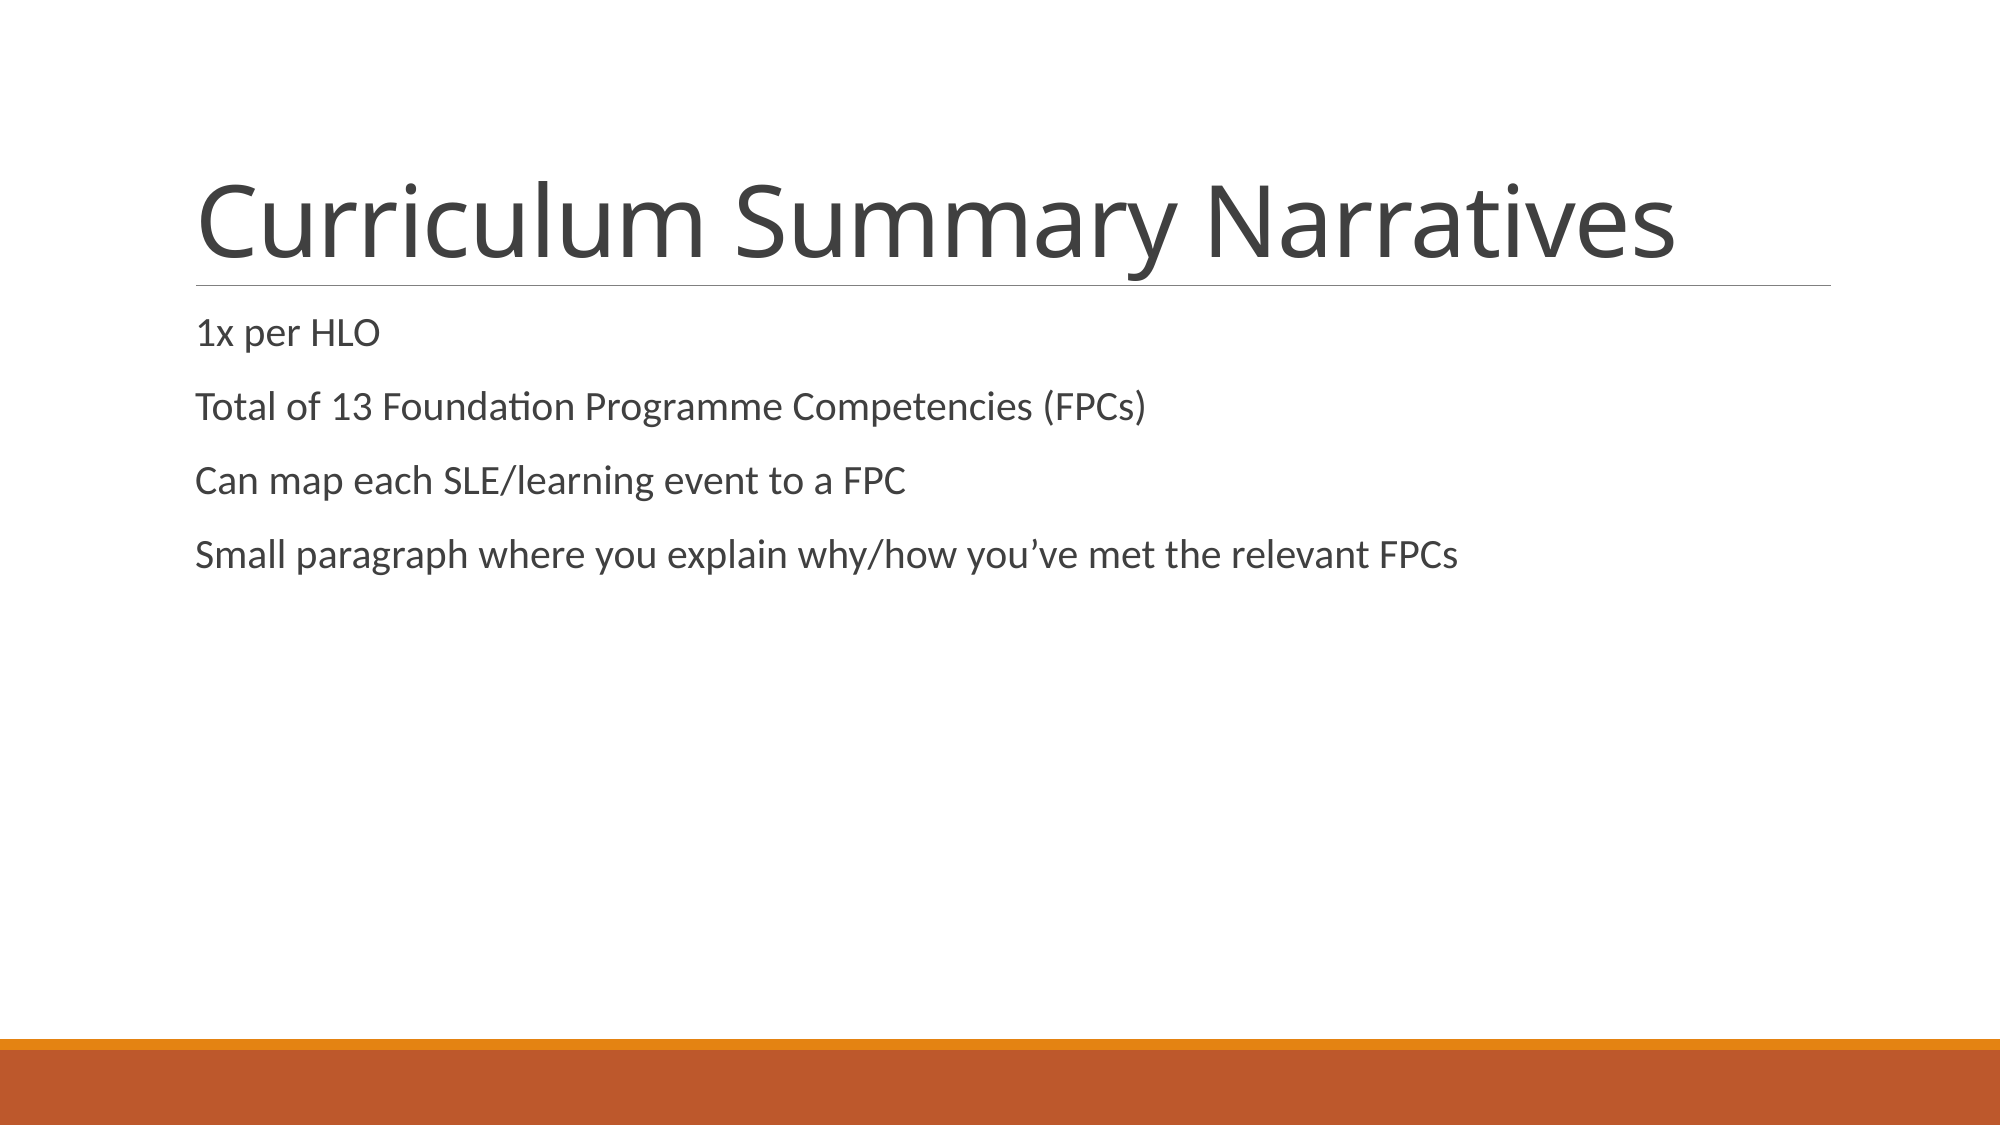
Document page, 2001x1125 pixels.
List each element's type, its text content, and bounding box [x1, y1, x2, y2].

list 1x per HLO Total of 13 Foundation Programme Competencies (FPCs) Can map each SLE/learning event to a FPC Small paragraph where you explain why/how you’ve met the relevant FPCs [180, 302, 1830, 963]
title Curriculum Summary Narratives [180, 47, 1830, 285]
